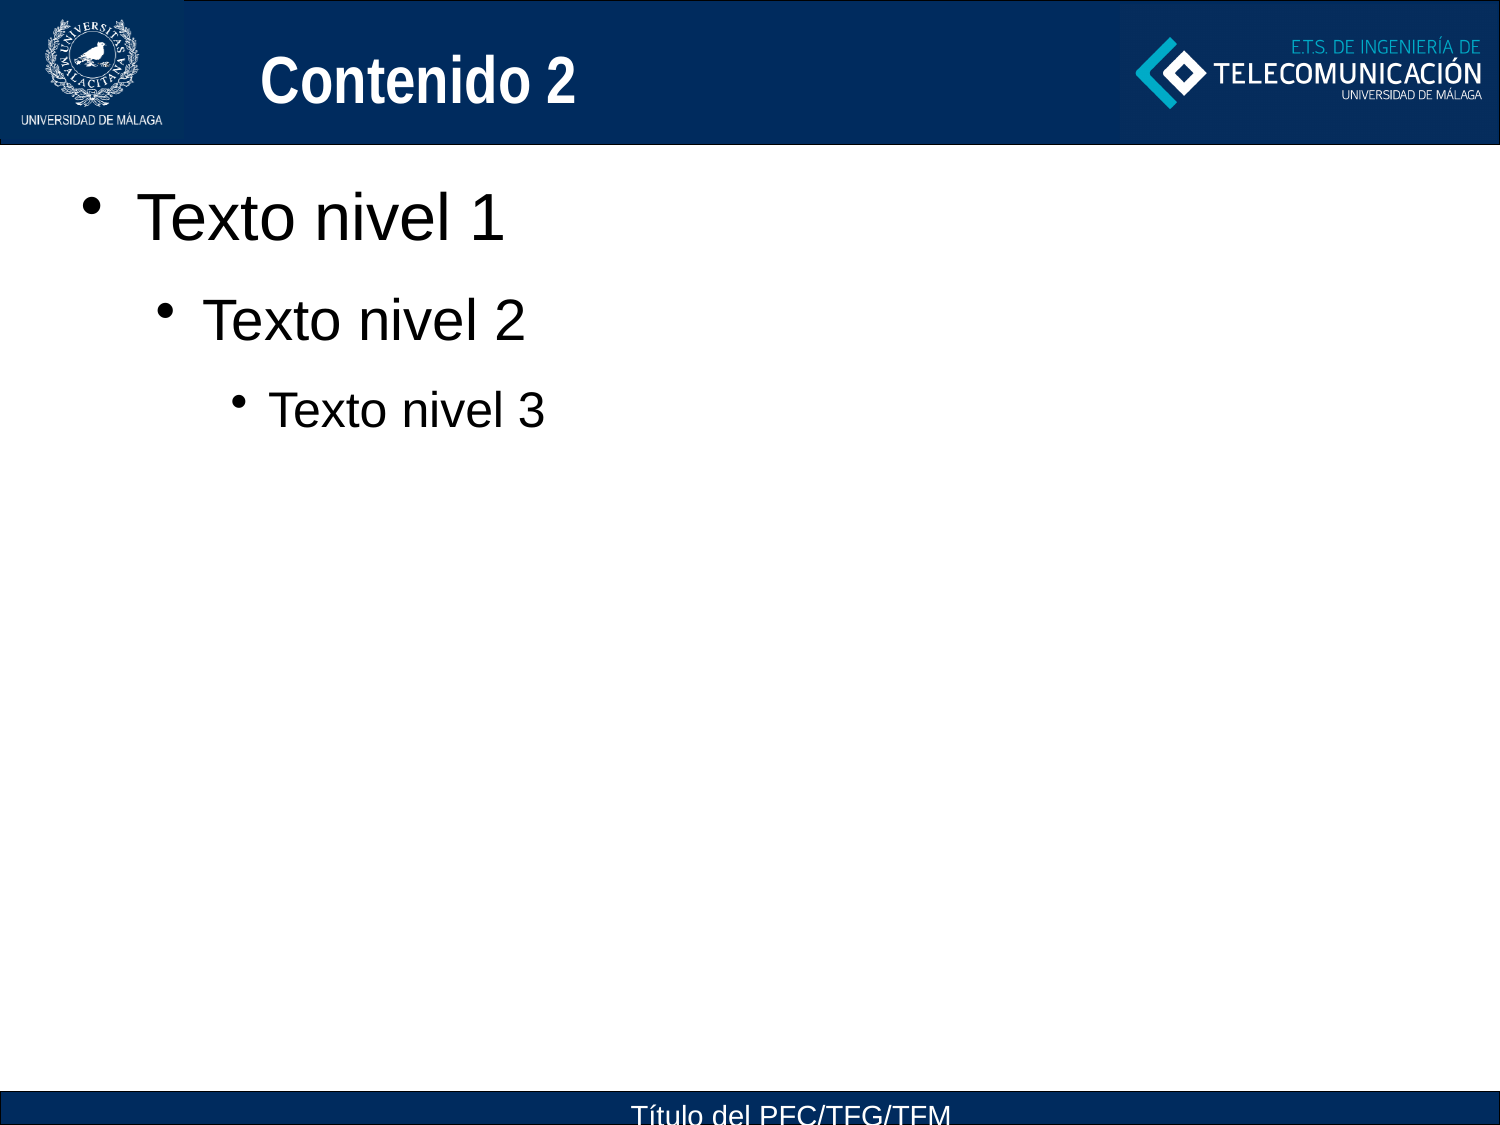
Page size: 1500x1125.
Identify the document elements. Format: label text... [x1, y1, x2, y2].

picture [0, 0, 184, 139]
text_box Contenido 2 [245, 29, 1500, 125]
text_box Texto nivel 1 Texto nivel 2 Texto nivel 3 [65, 166, 1379, 992]
